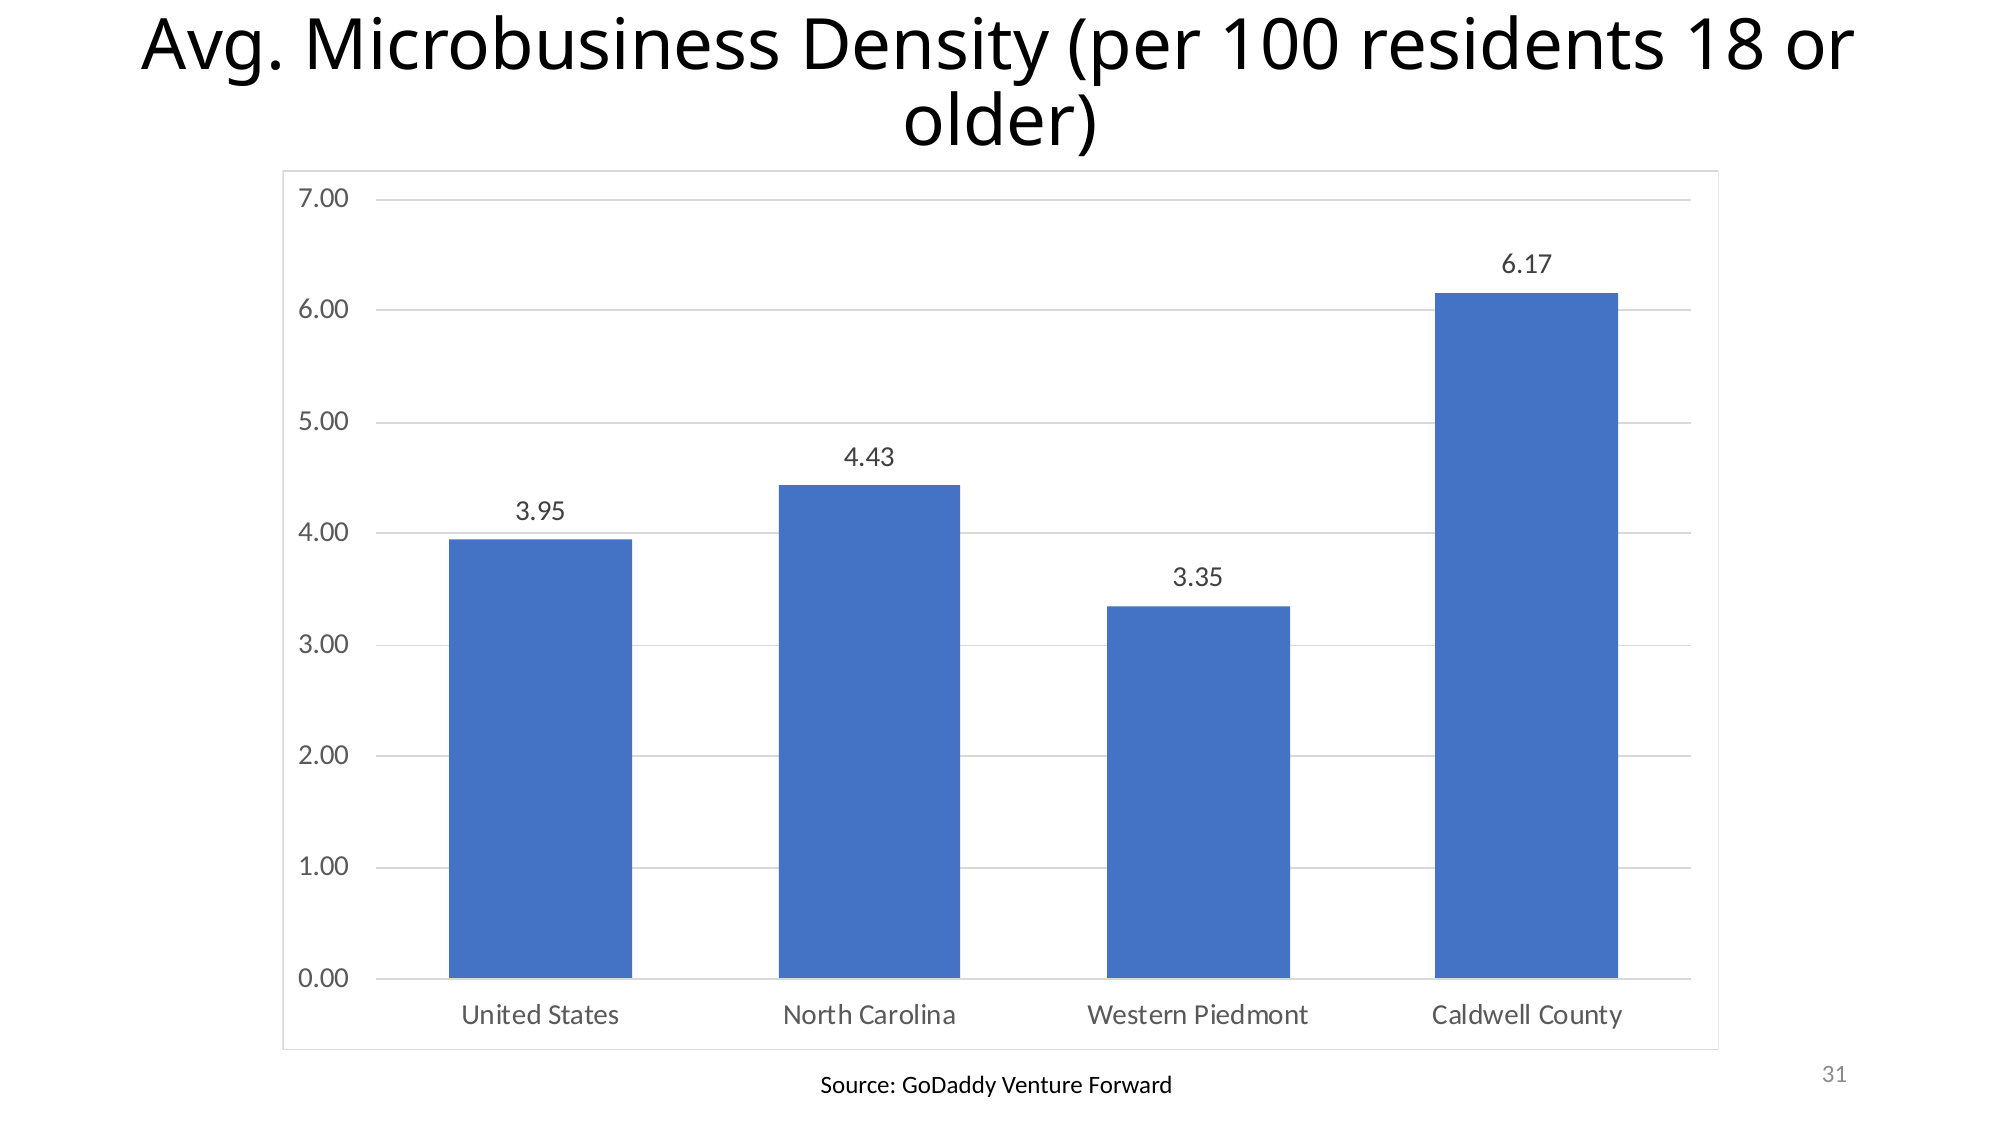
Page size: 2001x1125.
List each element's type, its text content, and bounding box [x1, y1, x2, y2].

slide_number 31 [1412, 1042, 1863, 1103]
text_box Source: GoDaddy Venture Forward [805, 1061, 1195, 1106]
title Avg. Microbusiness Density (per 100 residents 18 or older) [24, 0, 1975, 169]
picture [281, 168, 1719, 1050]
